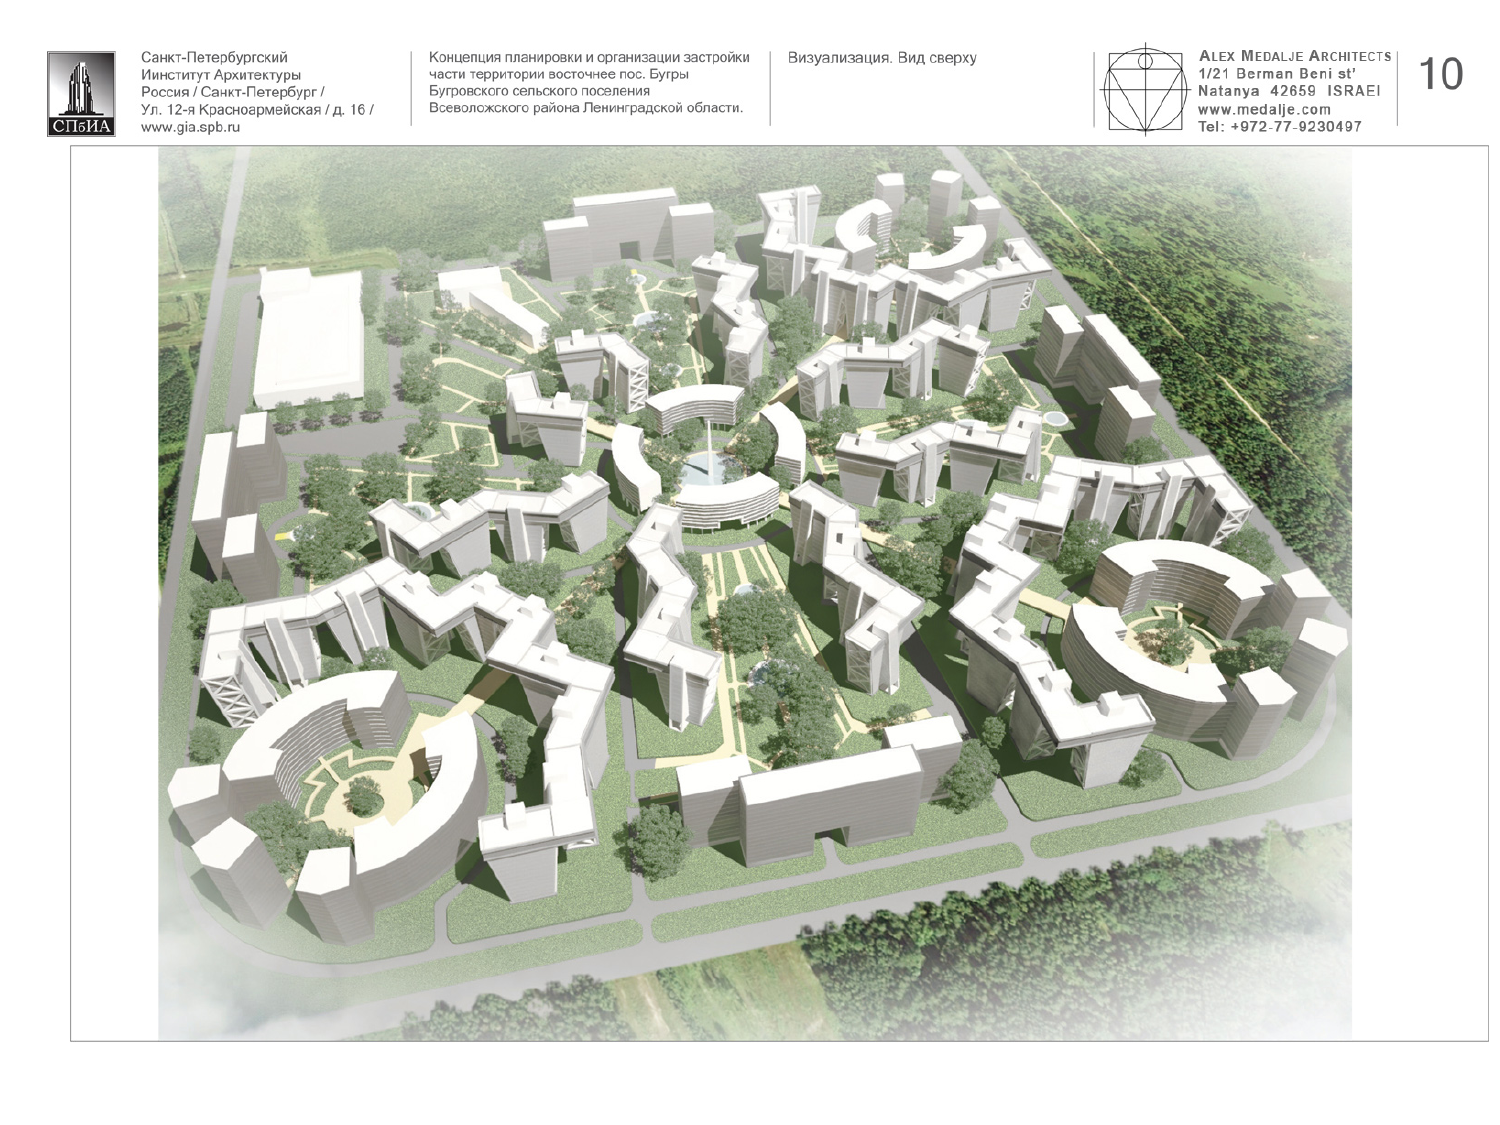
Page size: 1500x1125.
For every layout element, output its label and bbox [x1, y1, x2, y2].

picture [47, 40, 1489, 1043]
